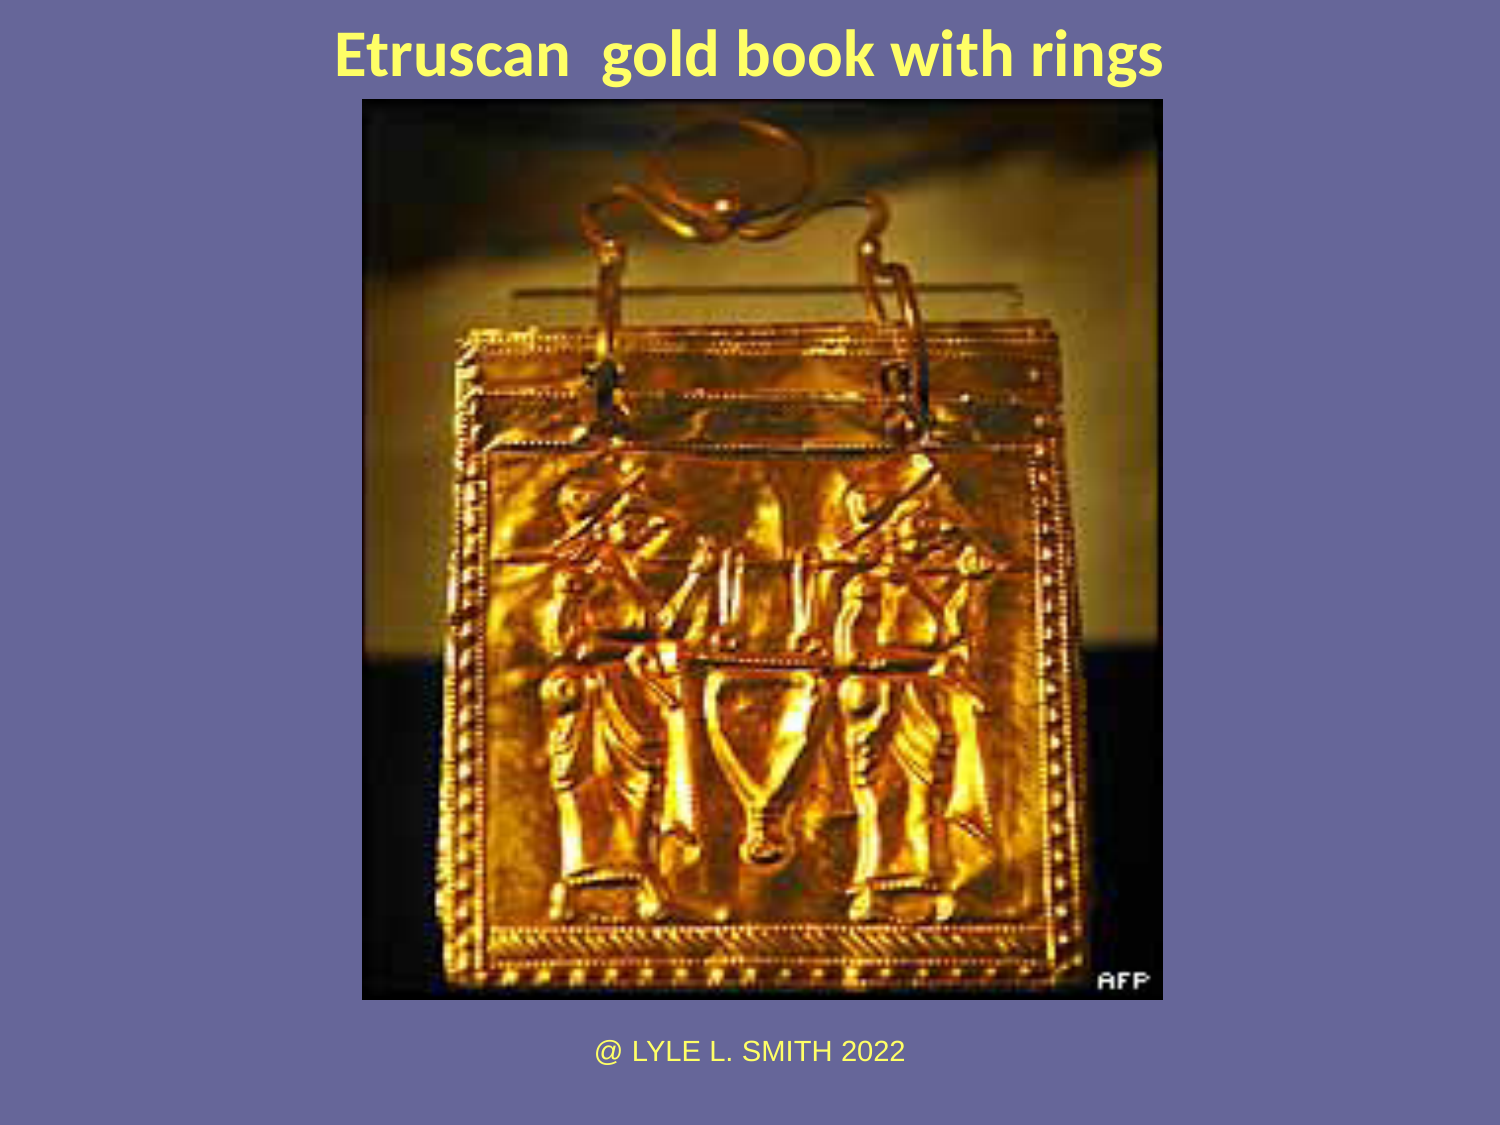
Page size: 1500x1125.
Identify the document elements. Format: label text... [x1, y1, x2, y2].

footer @ LYLE L. SMITH 2022 [512, 1024, 988, 1103]
title Etruscan gold book with rings [74, 0, 1426, 101]
picture [362, 99, 1163, 1001]
